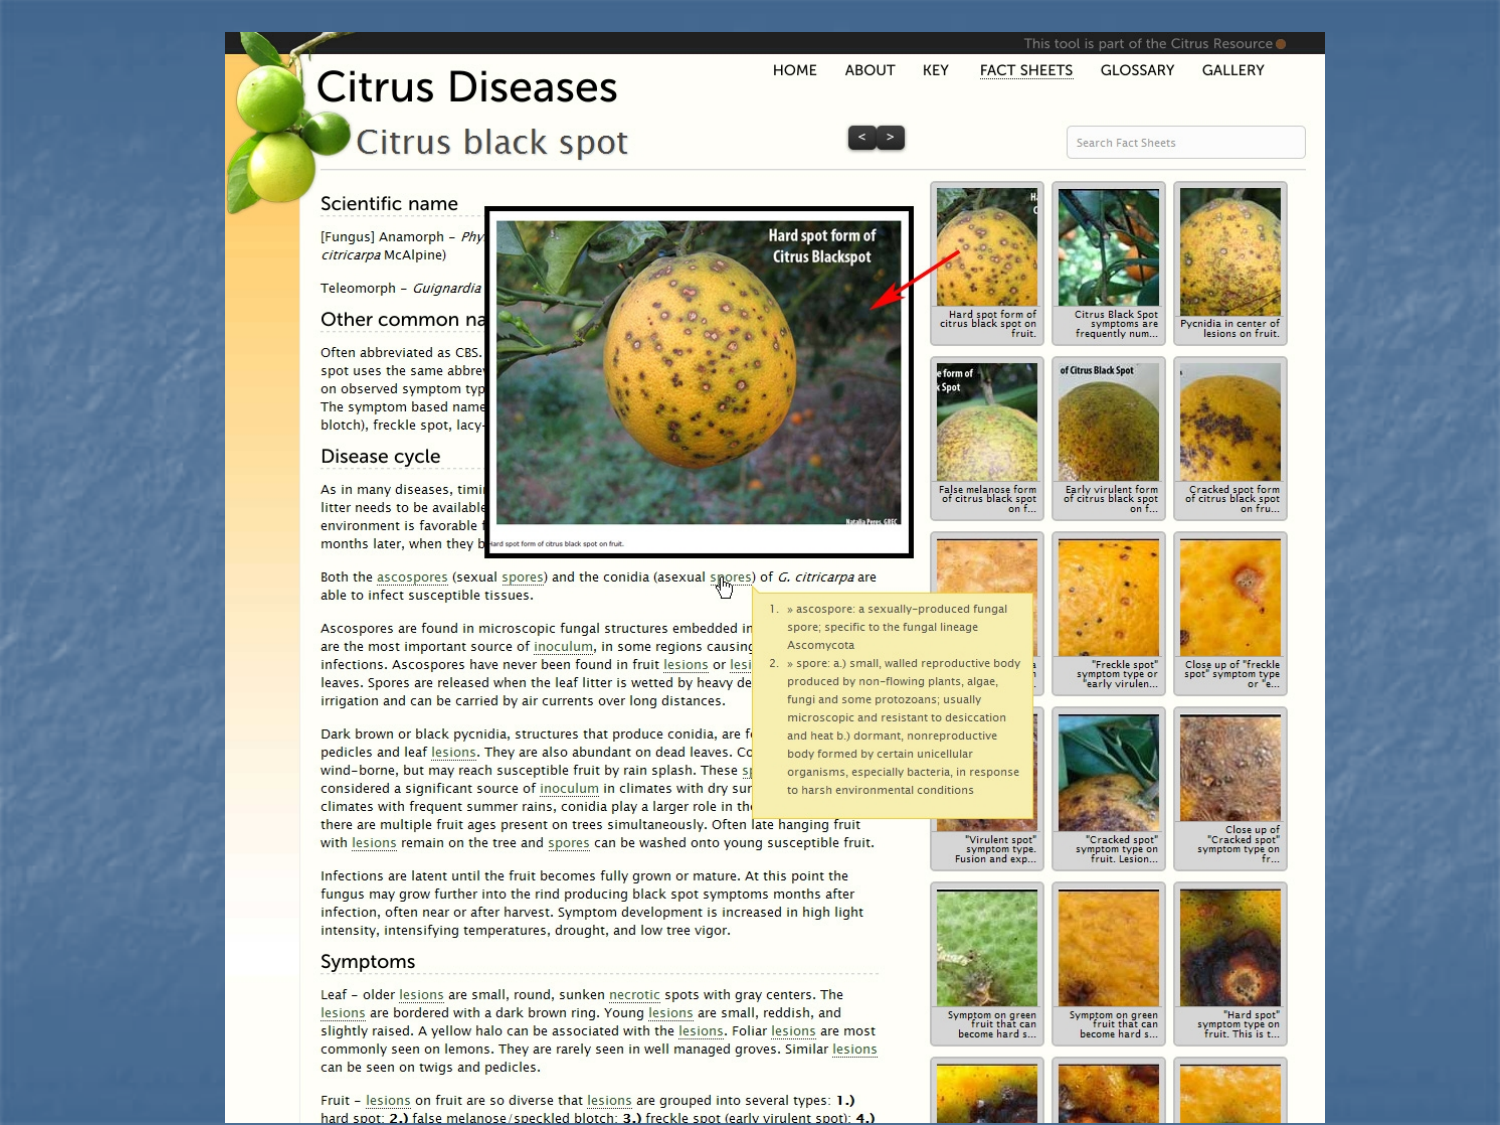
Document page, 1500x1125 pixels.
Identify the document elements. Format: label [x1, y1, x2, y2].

picture [224, 32, 1326, 1123]
